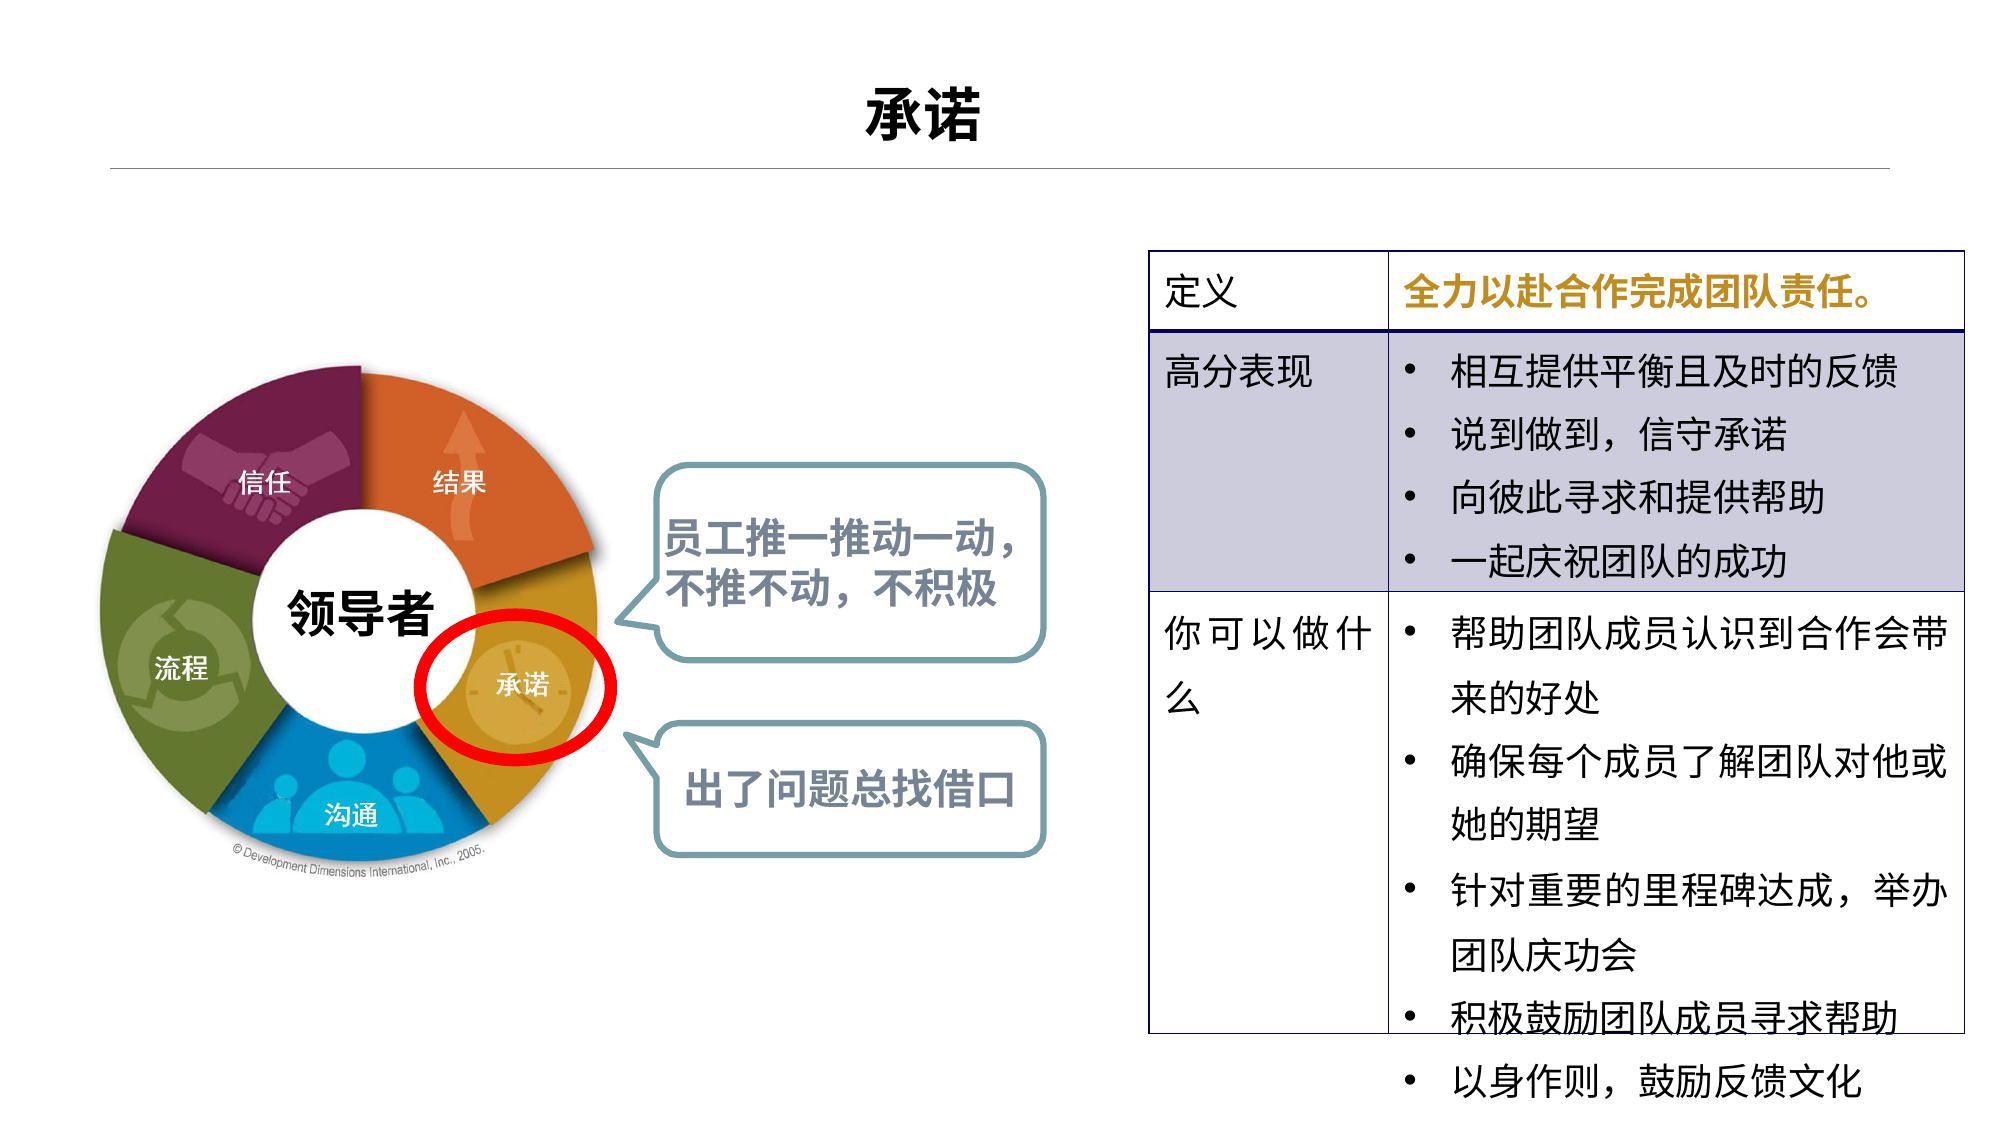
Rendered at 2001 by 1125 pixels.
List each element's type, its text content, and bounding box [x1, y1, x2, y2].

table_header 定义 [1150, 252, 1388, 329]
table_cell 你可以做什 么 [1150, 592, 1388, 1033]
table_cell 帮助团队成员认识到合作会带 来的好处 确保每个成员了解团队对他或 她的期望 针对重要的里程碑达成，举办 团队庆功会 积极鼓励团队成员寻求帮助 以身作则，鼓励反馈文化 [1389, 592, 1964, 1033]
table_header 全力以赴合作完成团队责任。 [1389, 252, 1964, 329]
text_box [413, 608, 1047, 859]
text_box 承诺 [863, 76, 985, 149]
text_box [91, 358, 614, 878]
table_cell 高分表现 [1150, 333, 1388, 591]
table_cell 相互提供平衡且及时的反馈 说到做到，信守承诺 向彼此寻求和提供帮助 一起庆祝团队的成功 [1389, 333, 1964, 591]
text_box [613, 461, 1047, 664]
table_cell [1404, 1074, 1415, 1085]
